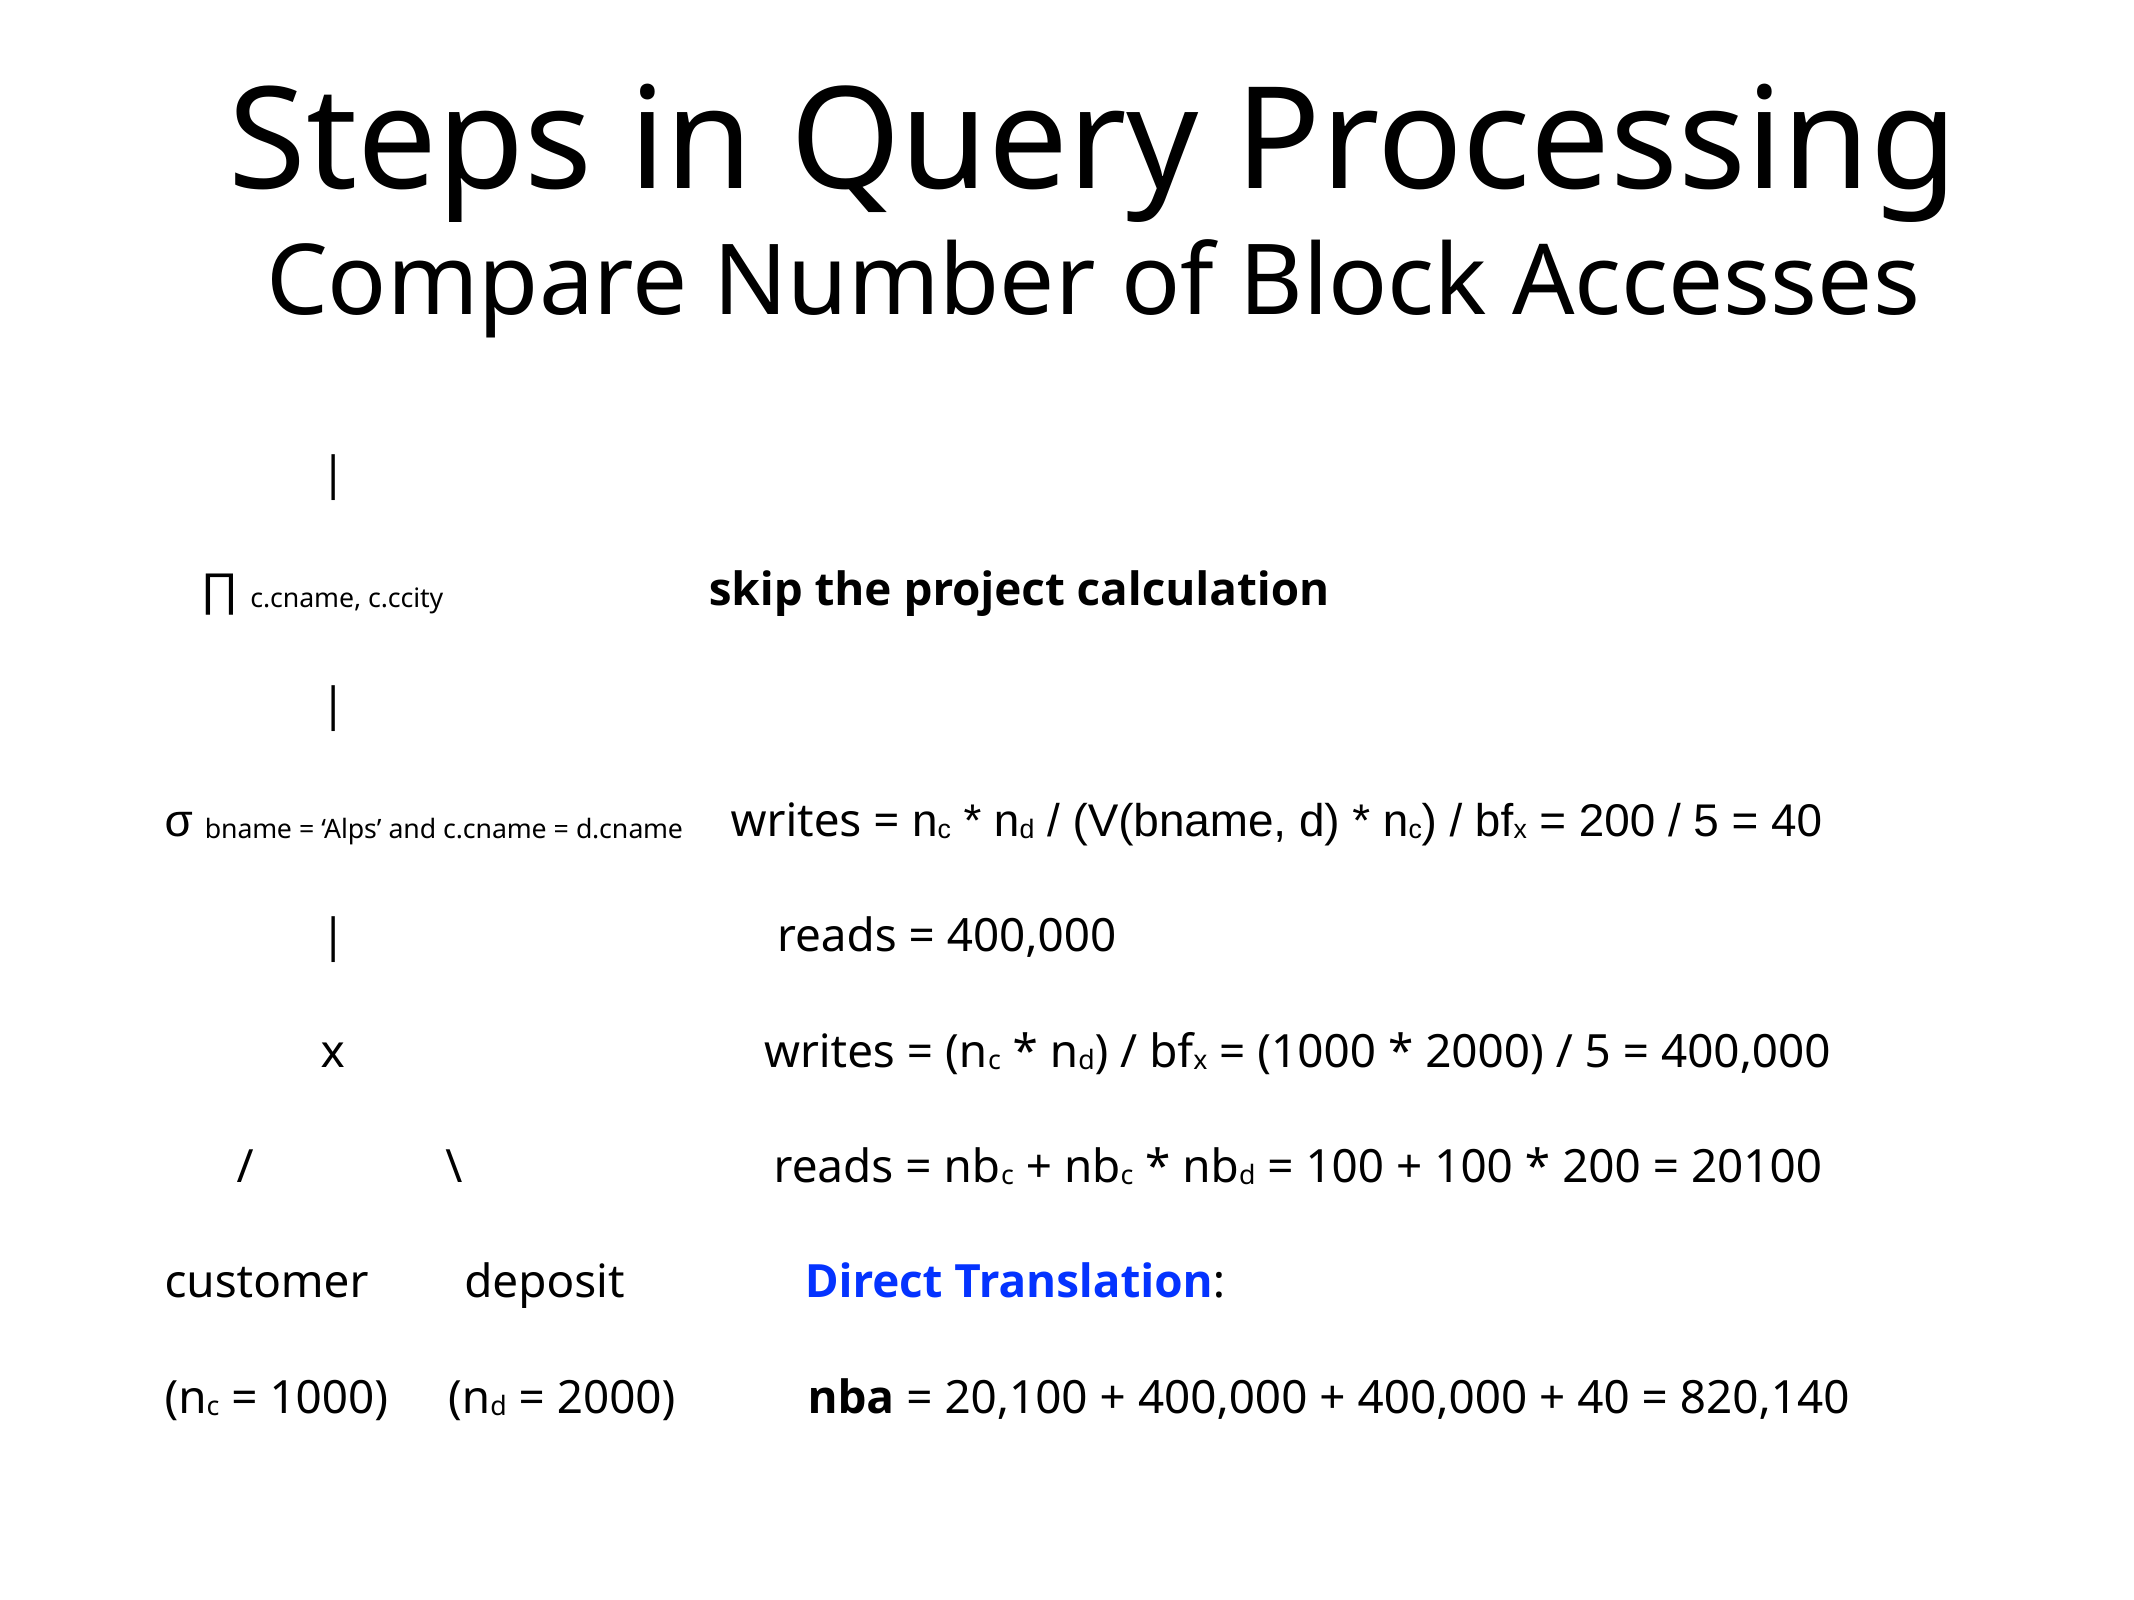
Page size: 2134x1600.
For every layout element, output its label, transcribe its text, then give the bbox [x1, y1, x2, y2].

title Steps in Query Processing Compare Number of Block Accesses [182, 36, 2005, 344]
list | ∏ c.cname, c.ccity skip the project calculation | σ bname = ‘Alps’ and c.cname = d.cname writes = nc * nd / (V(bname, d) * nc) / bfx = 200 / 5 = 40 | reads = 400,000 x writes = (nc * nd) / bfx = (1000 * 2000) / 5 = 400,000 / \ reads = nbc + nbc * nbd = 100 + 100 * 200 = 20100 customer deposit Direct Translation: (nc = 1000) (nd = 2000) nba = 20,100 + 400,000 + 400,000 + 40 = 820,140 [155, 417, 1978, 1450]
